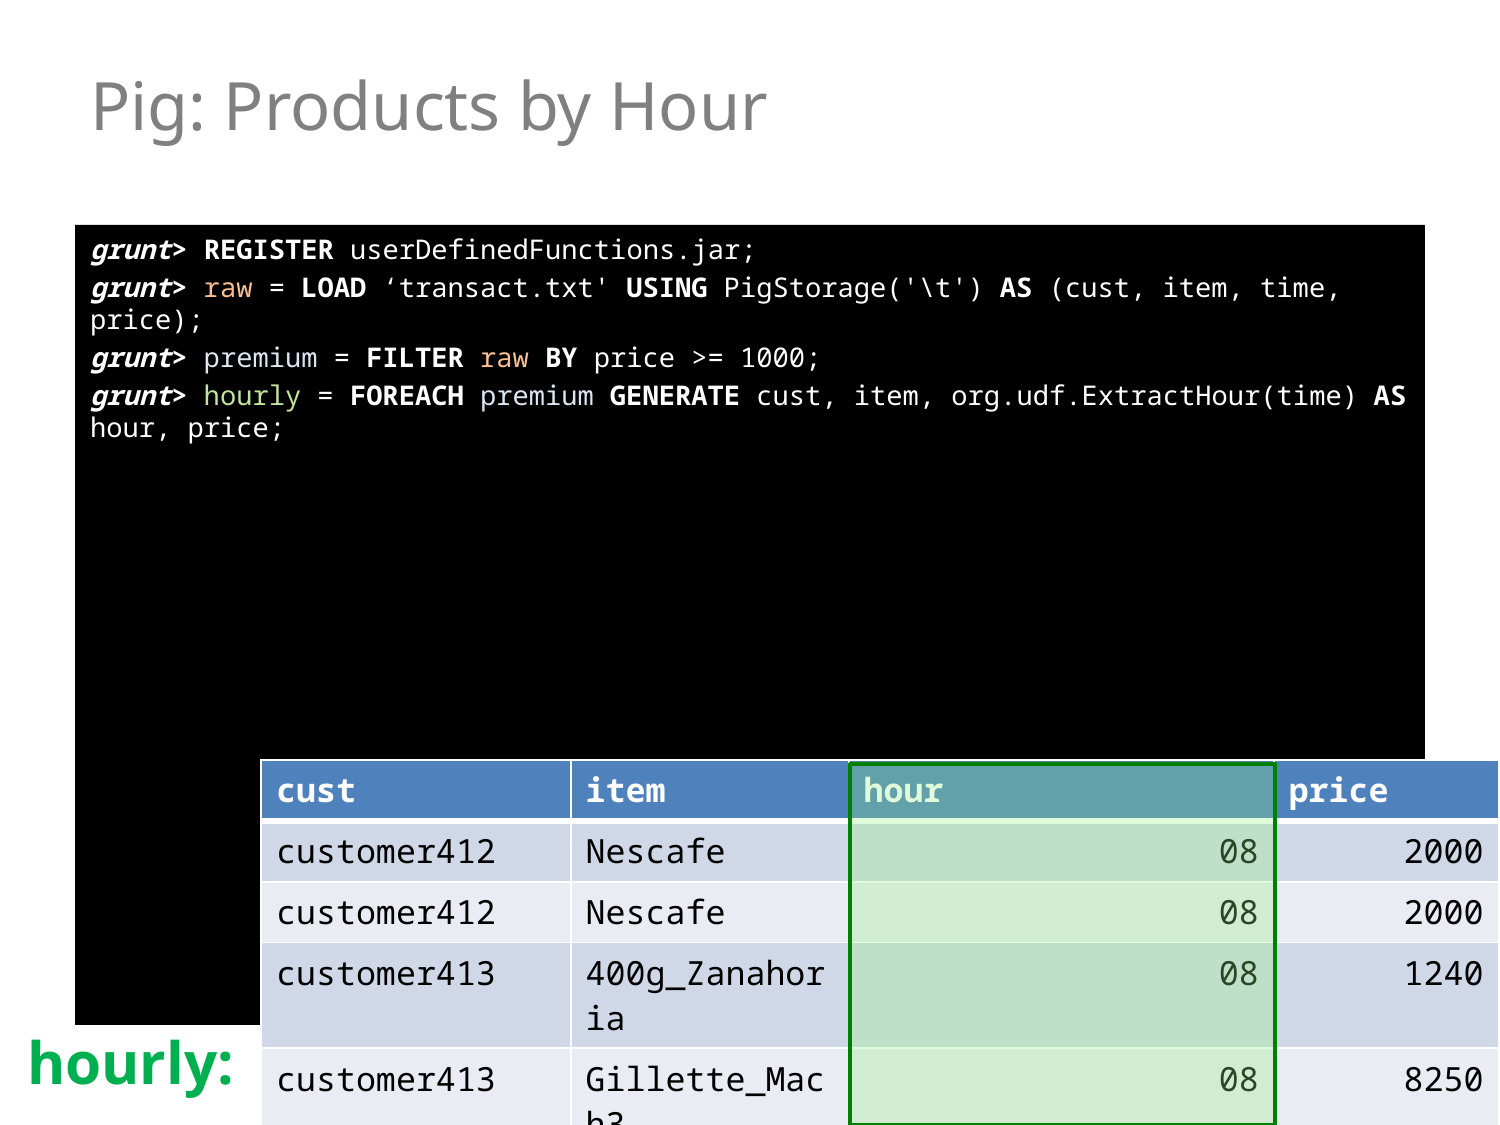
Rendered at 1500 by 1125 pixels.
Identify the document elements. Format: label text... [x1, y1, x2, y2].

table_cell Nescafe [572, 883, 848, 942]
table_cell 2000 [1277, 824, 1498, 881]
table_cell 1240 [1277, 943, 1498, 1047]
table_cell 8250 [1277, 1049, 1498, 1125]
table_cell customer413 [262, 1049, 570, 1125]
table_cell 2000 [1277, 883, 1498, 942]
title Pig: Products by Hour [75, 45, 1425, 163]
table_header cust [262, 761, 570, 818]
table_cell customer412 [262, 883, 570, 942]
table_cell Gillette_Mach3 [572, 1049, 848, 1125]
table_cell customer413 [262, 943, 570, 1047]
list grunt> REGISTER userDefinedFunctions.jar; grunt> raw = LOAD ‘transact.txt' USING PigStorage('\t') AS (cust, item, time, price); grunt> premium = FILTER raw BY price >= 1000; grunt> hourly = FOREACH premium GENERATE cust, item, org.udf.ExtractHour(time) AS hour, price; [75, 224, 1425, 1018]
table_cell 400g_Zanahoria [572, 943, 848, 1047]
table_header price [1275, 761, 1498, 818]
table_cell customer412 [262, 824, 570, 881]
text_box hourly: [12, 1018, 338, 1104]
table_header item [572, 761, 848, 818]
table_cell Nescafe [572, 824, 848, 881]
text_box [848, 762, 1277, 1125]
